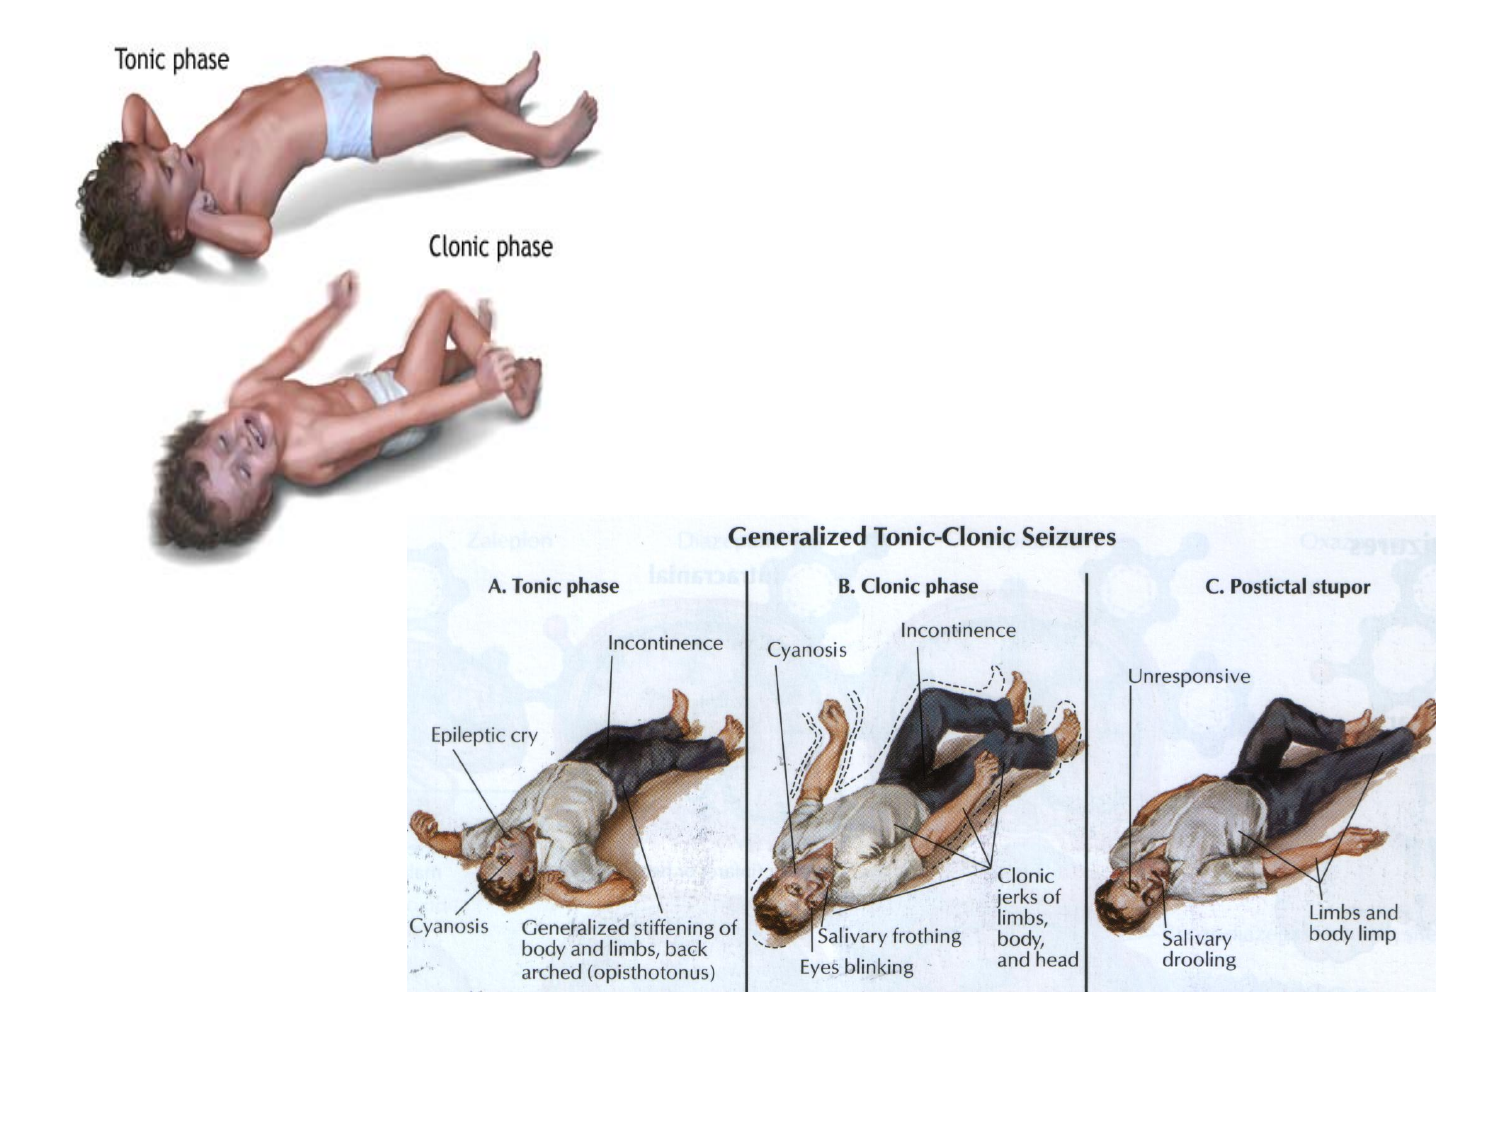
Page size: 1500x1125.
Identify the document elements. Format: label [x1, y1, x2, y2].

list [64, 0, 615, 575]
picture [407, 515, 1436, 992]
